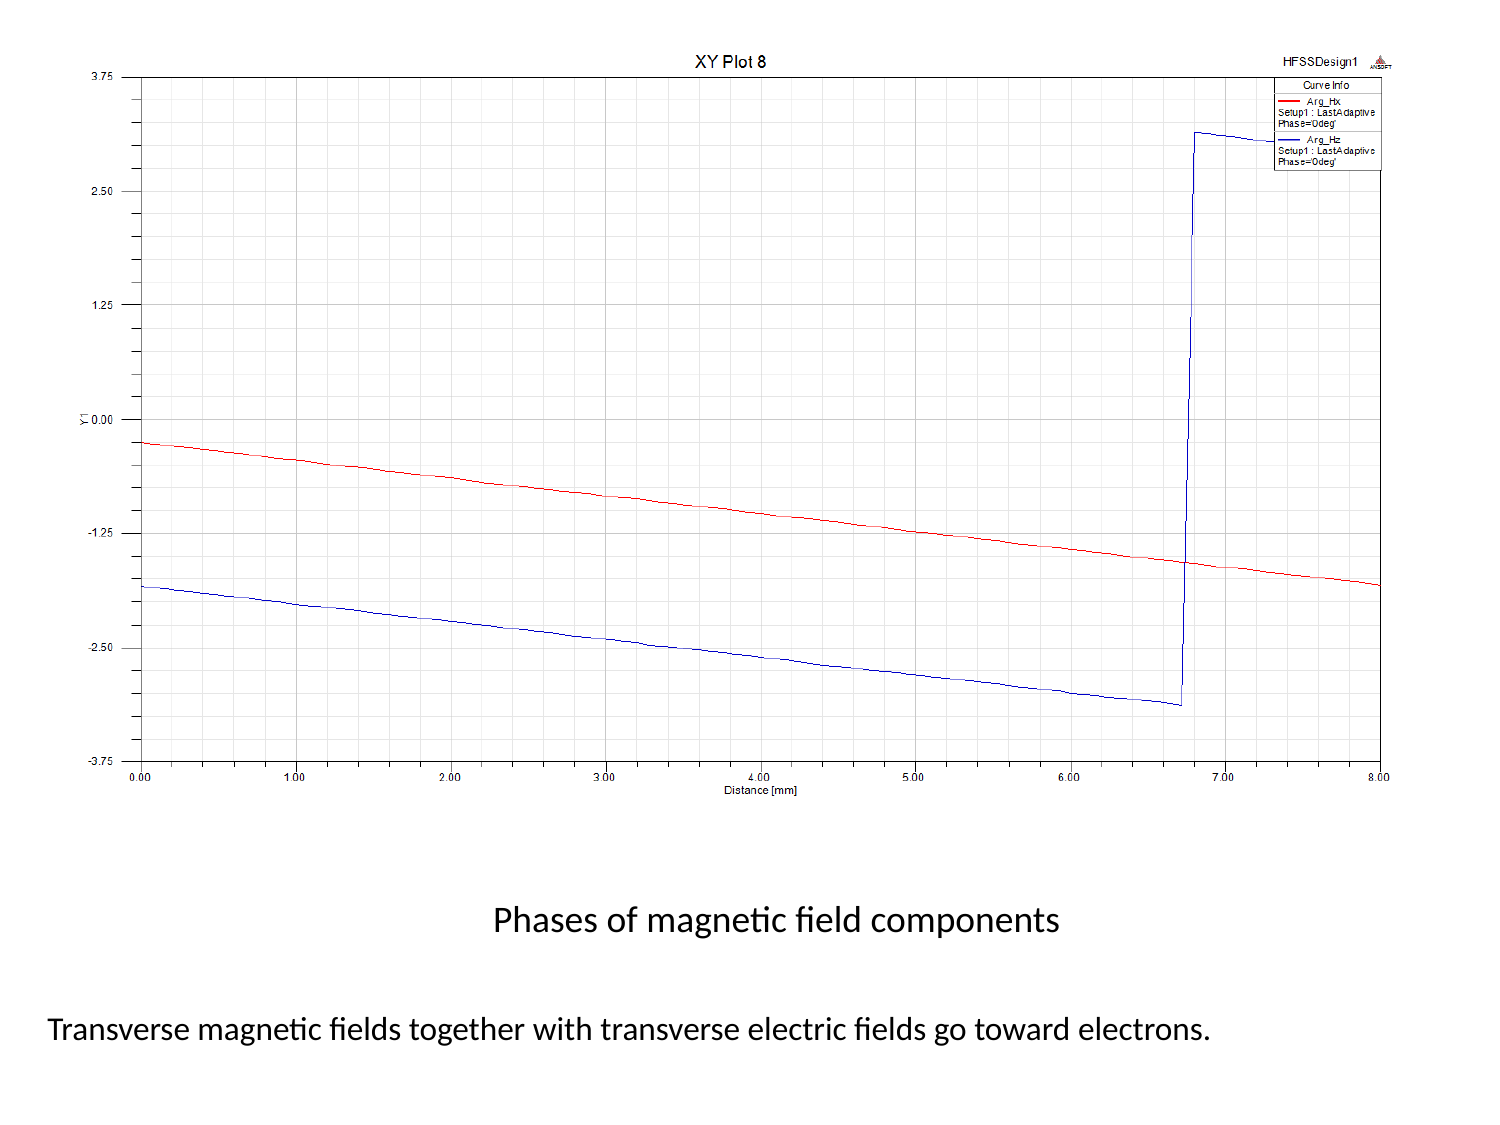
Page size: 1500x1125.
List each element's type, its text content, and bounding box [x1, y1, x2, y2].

picture [62, 49, 1402, 801]
text_box Phases of magnetic field components [478, 887, 1076, 948]
text_box Transverse magnetic fields together with transverse electric fields go toward electrons. [32, 999, 1229, 1055]
